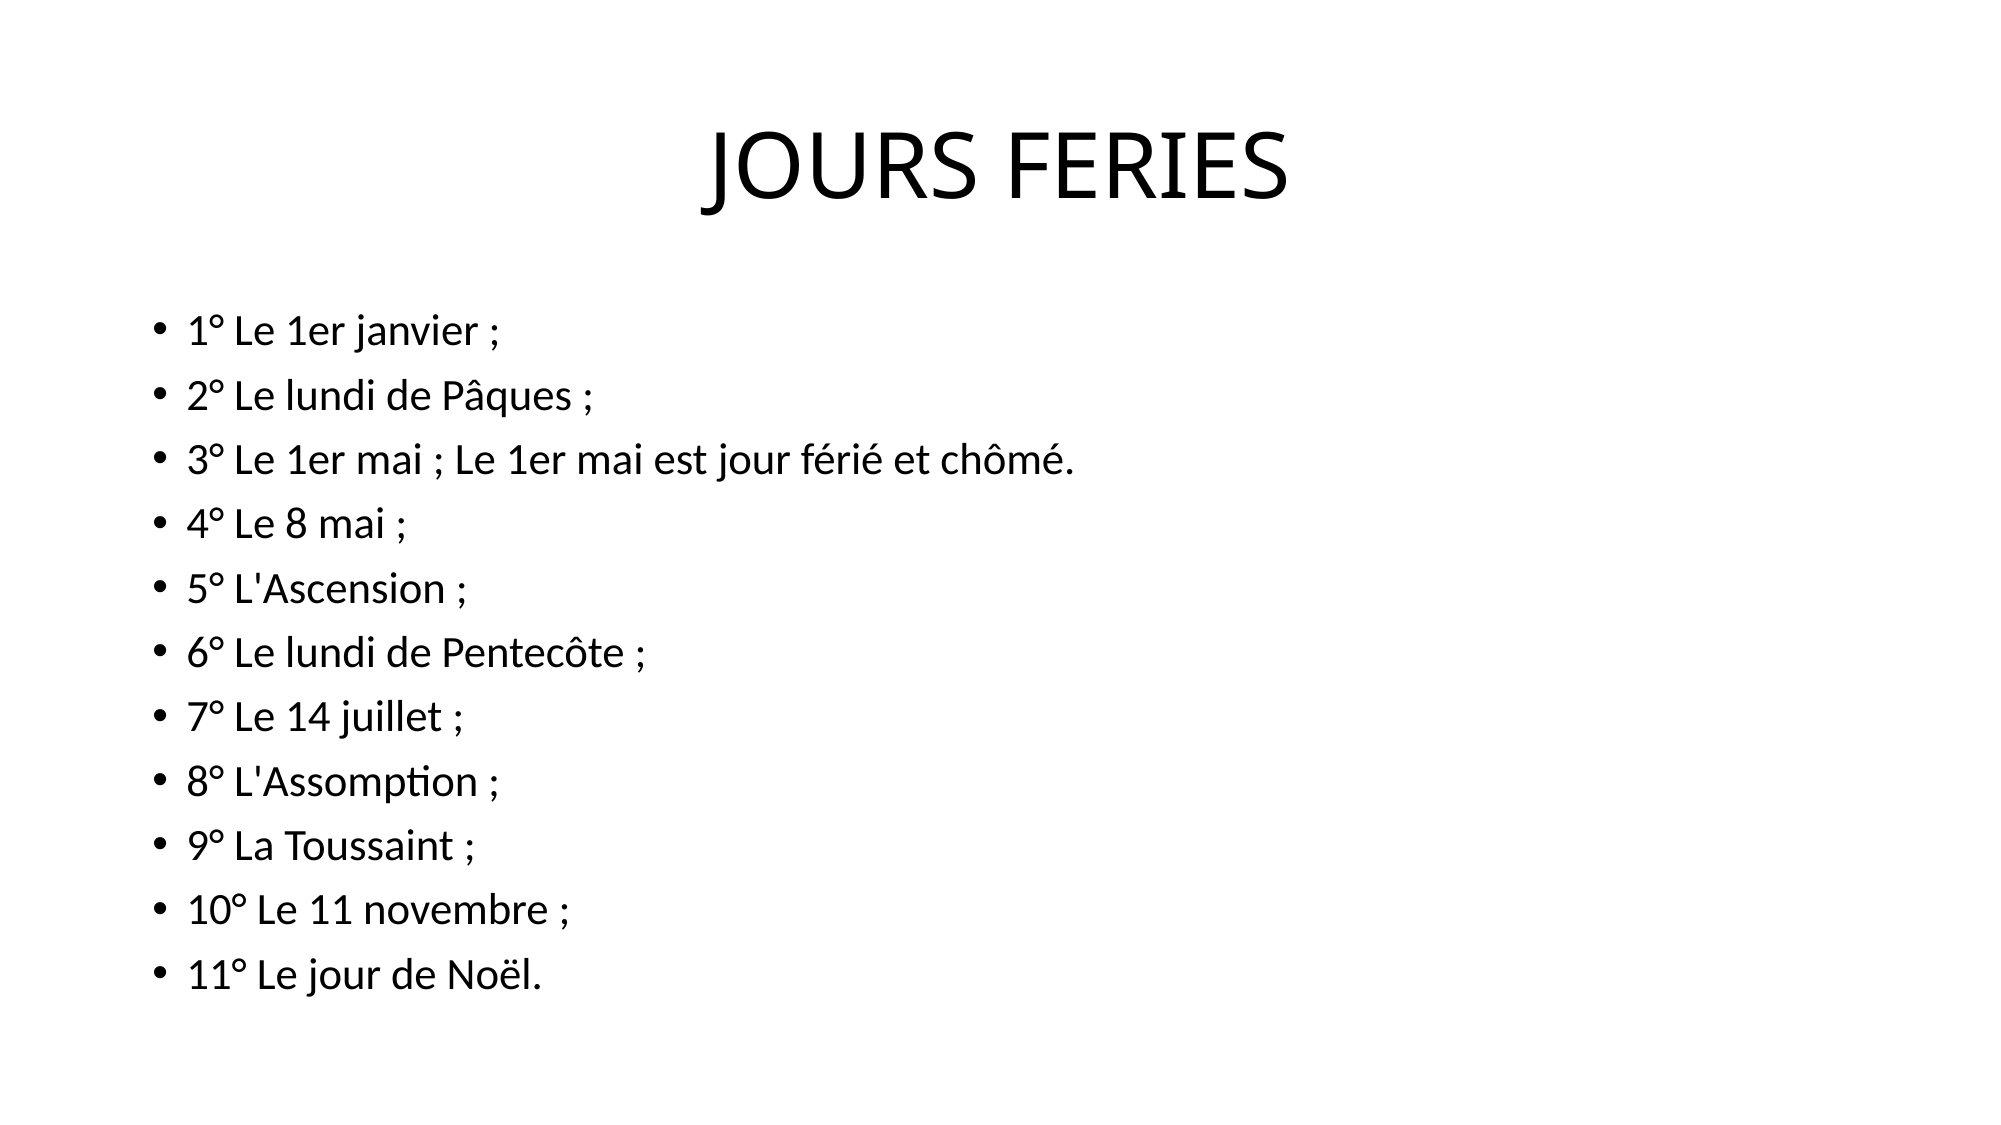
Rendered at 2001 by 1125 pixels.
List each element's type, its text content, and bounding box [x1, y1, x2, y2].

title JOURS FERIES [137, 59, 1863, 278]
list 1° Le 1er janvier ; 2° Le lundi de Pâques ; 3° Le 1er mai ; Le 1er mai est jour férié et chômé. 4° Le 8 mai ; 5° L'Ascension ; 6° Le lundi de Pentecôte ; 7° Le 14 juillet ; 8° L'Assomption ; 9° La Toussaint ; 10° Le 11 novembre ; 11° Le jour de Noël. [137, 299, 1863, 1014]
